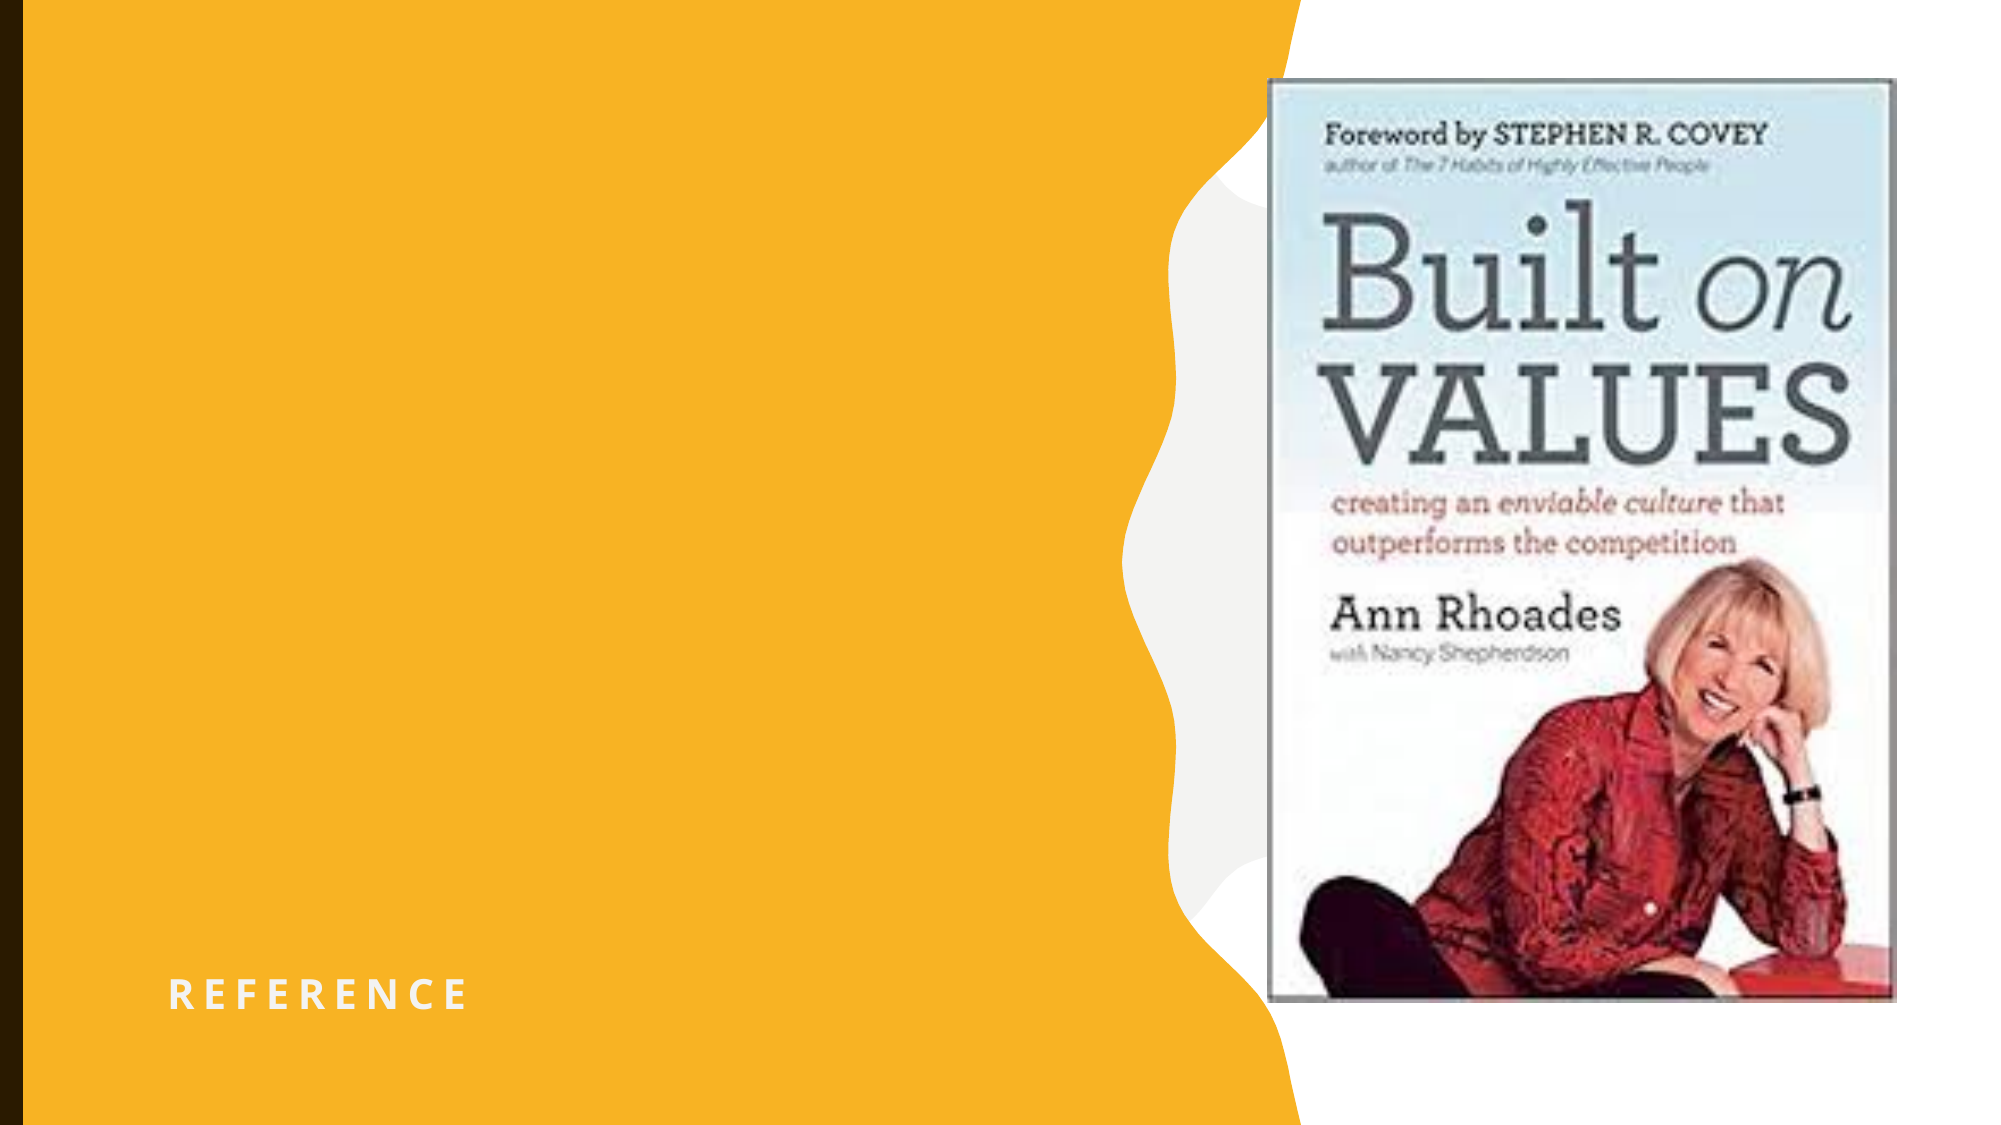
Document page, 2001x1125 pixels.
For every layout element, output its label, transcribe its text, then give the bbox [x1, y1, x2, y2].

text_box [23, 0, 1301, 1125]
picture [1267, 78, 1897, 1003]
subtitle Reference [152, 928, 1140, 1058]
